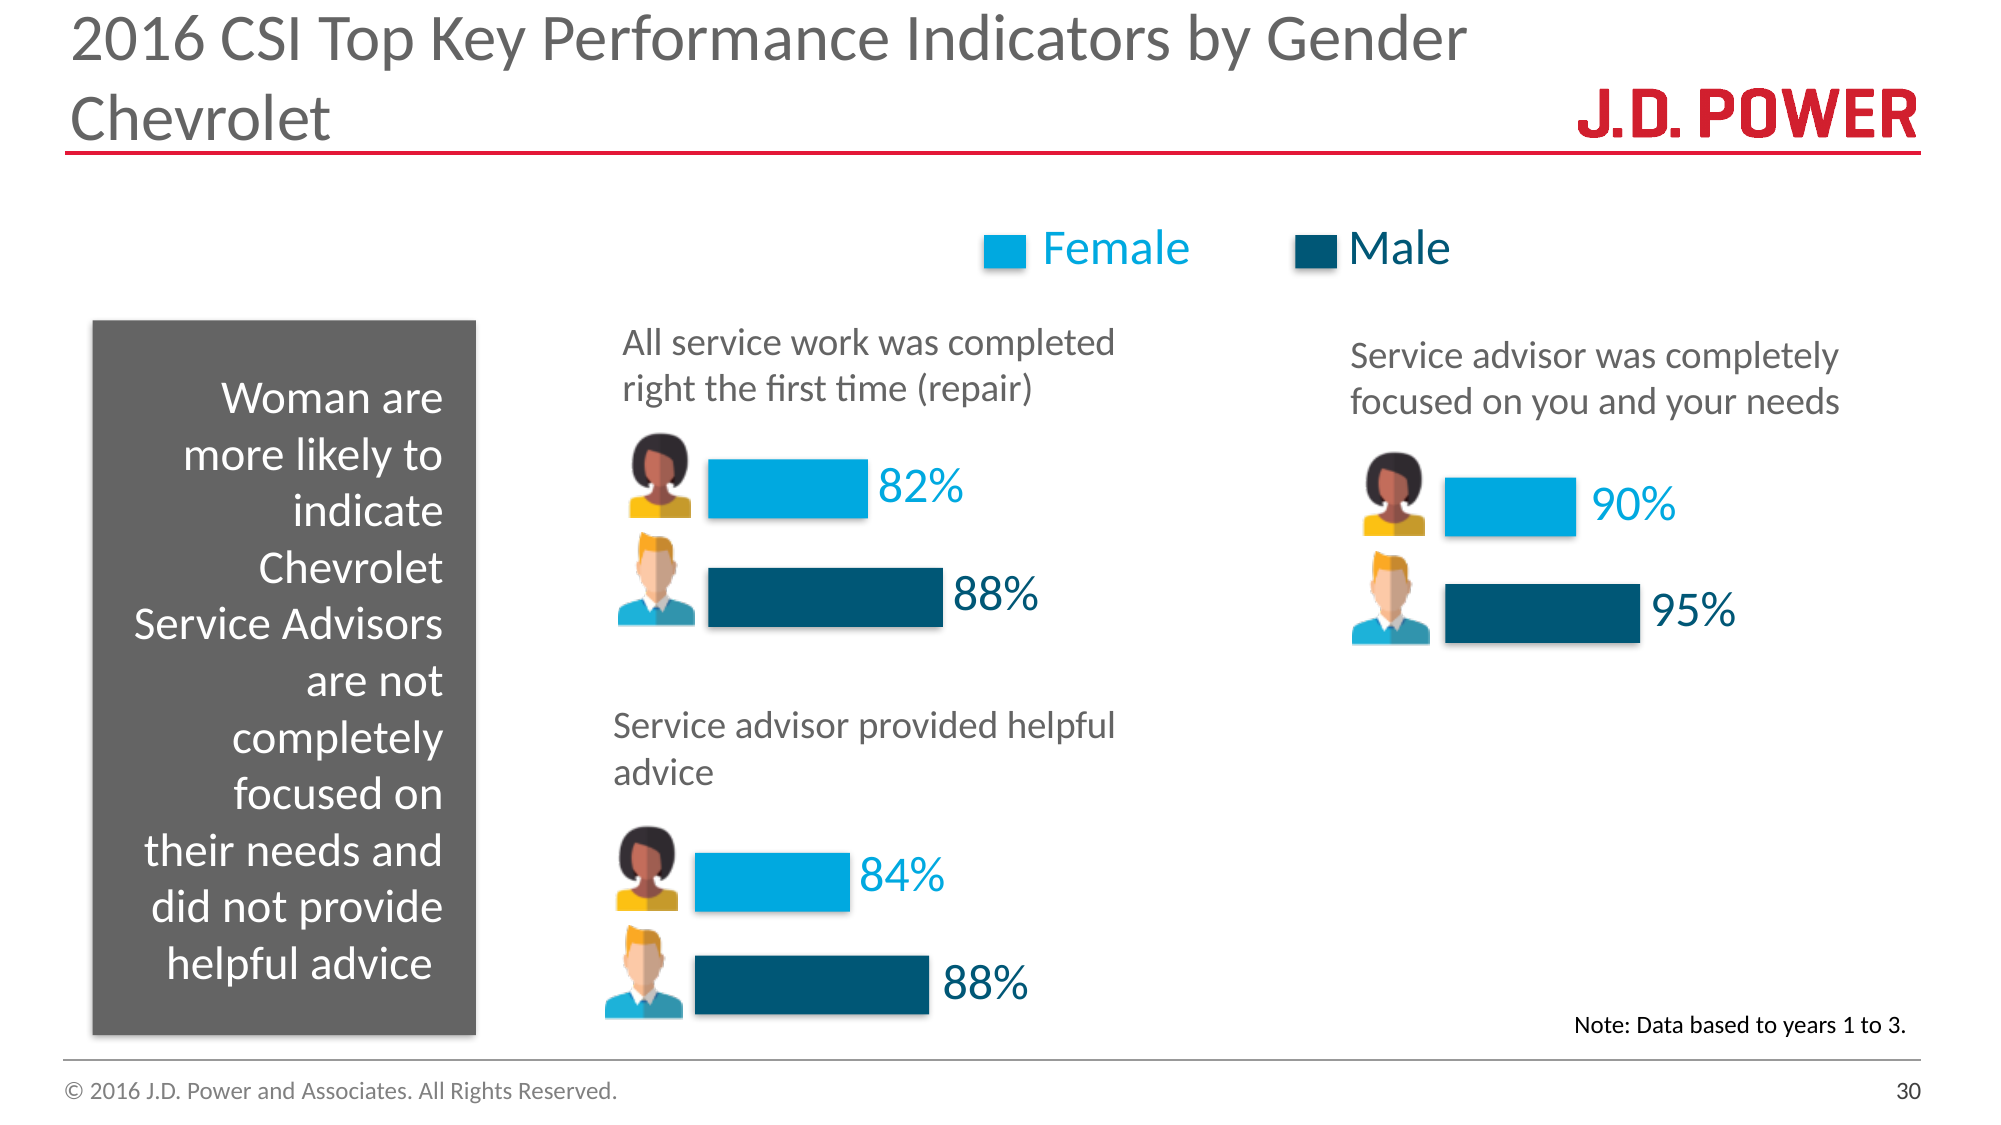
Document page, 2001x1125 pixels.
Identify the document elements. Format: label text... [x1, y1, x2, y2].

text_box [598, 692, 1206, 1023]
text_box [1294, 234, 1338, 269]
text_box Female Male [677, 206, 1817, 282]
title 2016 CSI Top Key Performance Indicators by Gender Chevrolet [70, 78, 2000, 154]
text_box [1335, 321, 1923, 649]
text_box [607, 308, 1158, 630]
text_box Woman are more likely to indicate Chevrolet Service Advisors are not completely focused on their needs and did not provide helpful advice [133, 366, 444, 862]
text_box [92, 320, 477, 1036]
text_box [983, 234, 1027, 269]
text_box Note: Data based to years 1 to 3. [1526, 1001, 1923, 1047]
